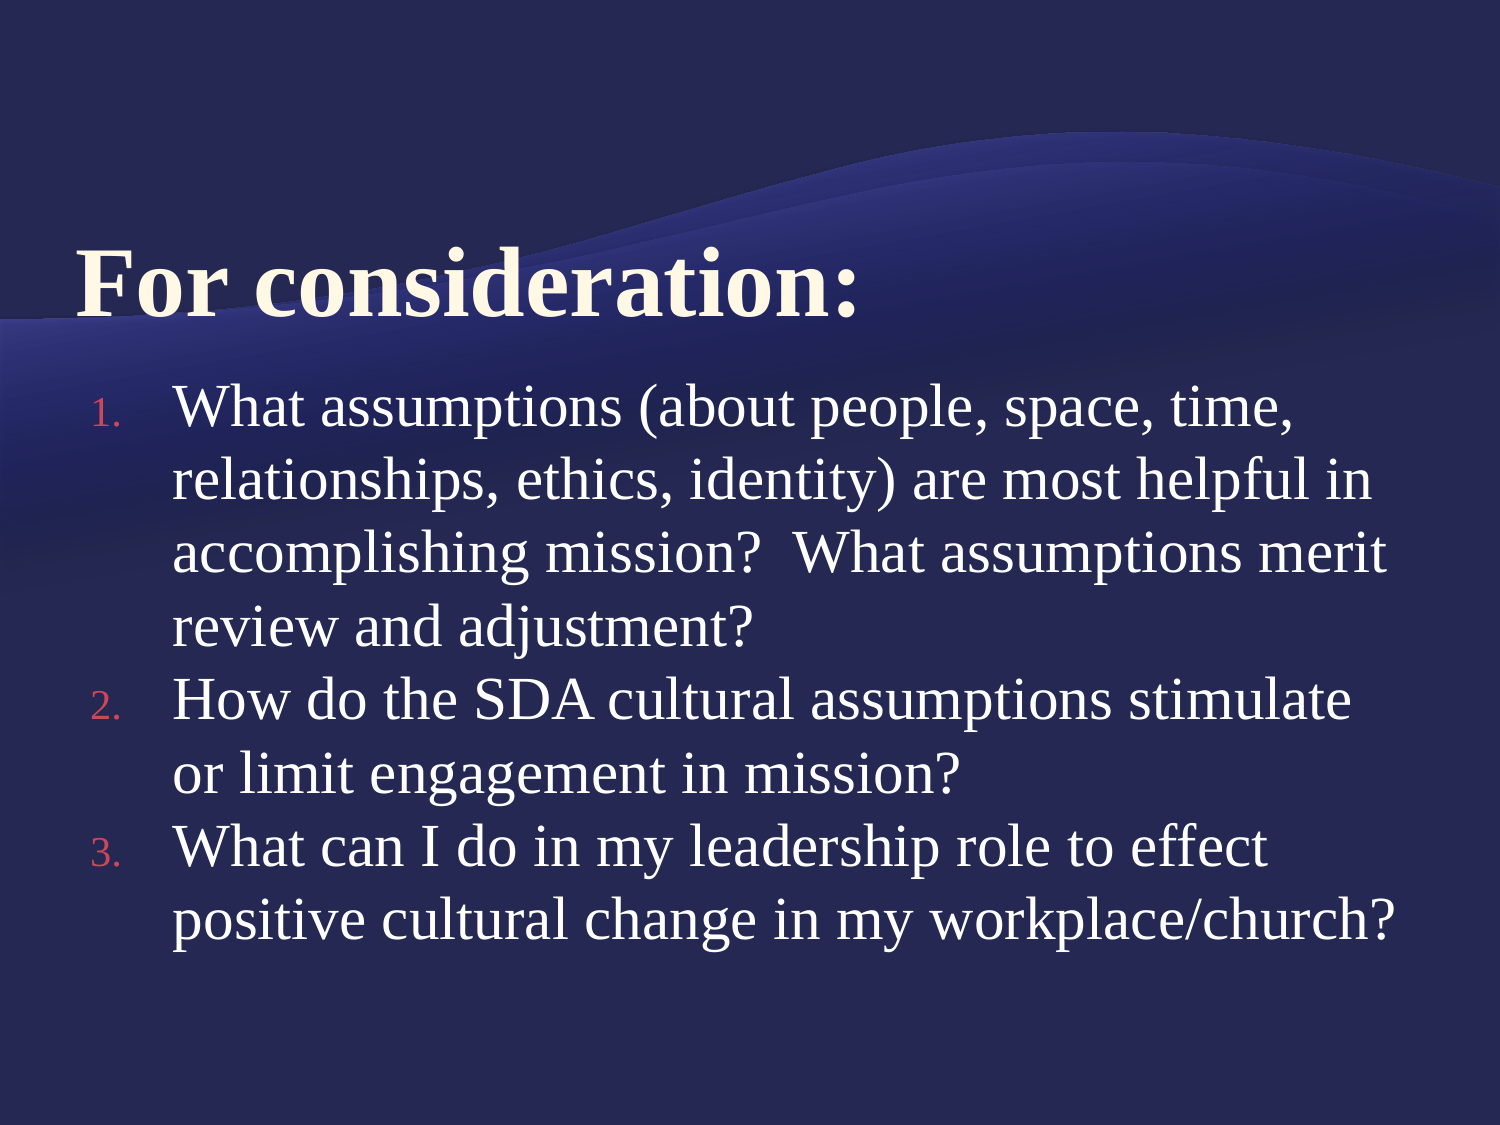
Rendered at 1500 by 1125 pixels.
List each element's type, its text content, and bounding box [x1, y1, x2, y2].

list What assumptions (about people, space, time, relationships, ethics, identity) are most helpful in accomplishing mission? What assumptions merit review and adjustment? How do the SDA cultural assumptions stimulate or limit engagement in mission? What can I do in my leadership role to effect positive cultural change in my workplace/church? [75, 357, 1425, 1033]
title For consideration: [75, 87, 1425, 338]
